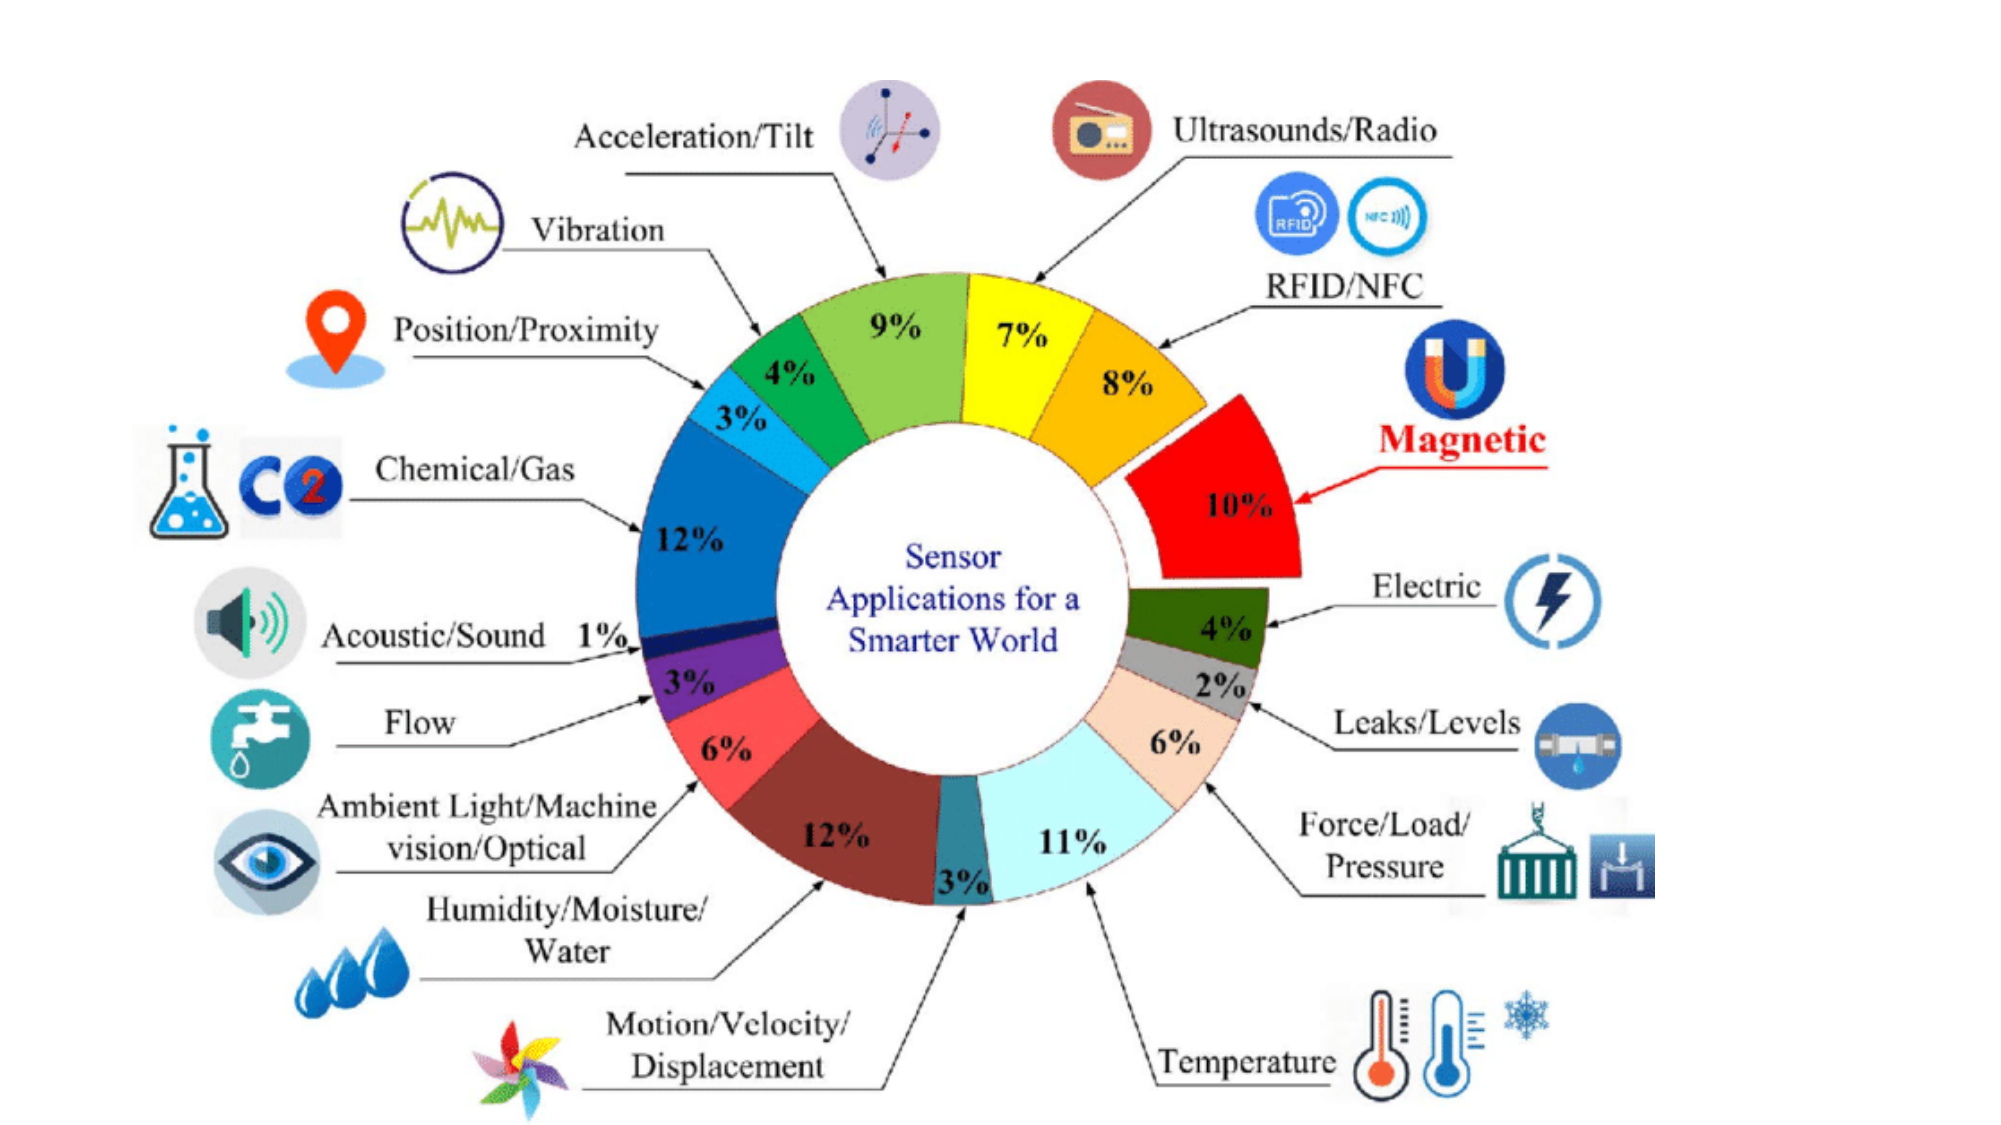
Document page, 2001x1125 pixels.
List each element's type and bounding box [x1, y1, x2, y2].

list [132, 80, 1655, 1125]
